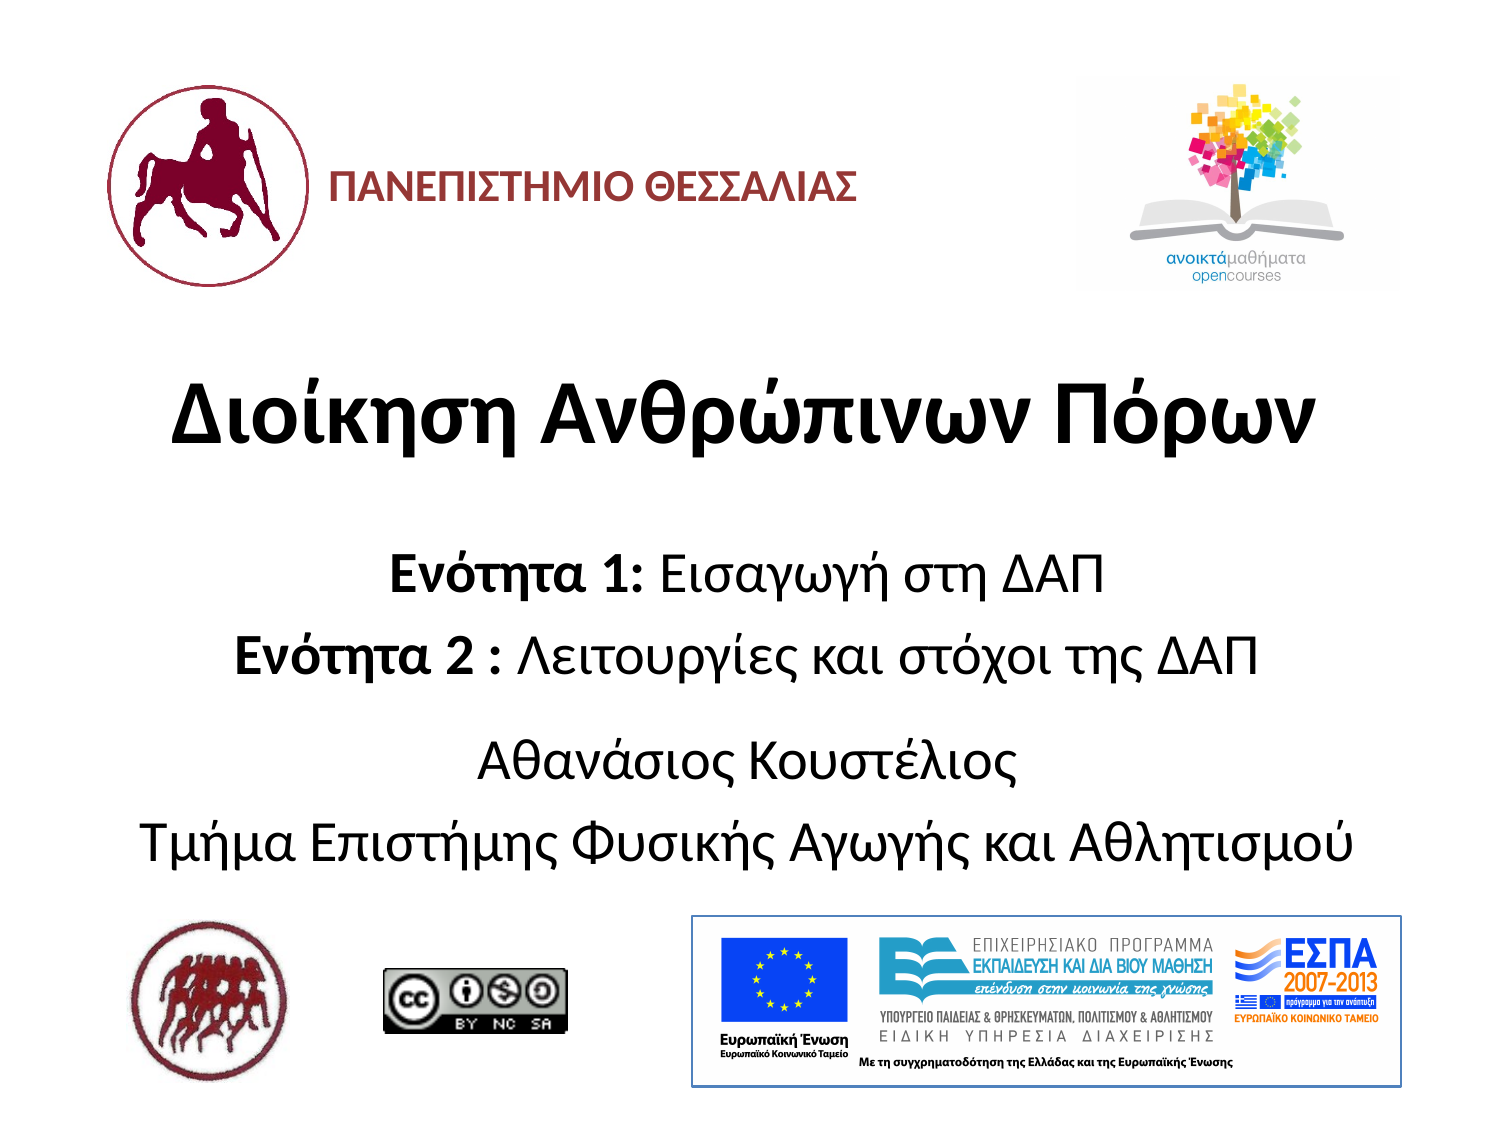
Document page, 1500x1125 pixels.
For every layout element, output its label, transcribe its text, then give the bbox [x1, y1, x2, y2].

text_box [107, 76, 1400, 291]
subtitle Ενότητα 1: Εισαγωγή στη ΔΑΠ Ενότητα 2 : Λειτουργίες και στόχοι της ΔΑΠ Αθανάσιος Κουστέλιος Τμήμα Επιστήμης Φυσικής Αγωγής και Αθλητισμού [109, 527, 1386, 705]
picture [383, 968, 568, 1034]
title Διοίκηση Ανθρώπινων Πόρων [107, 298, 1383, 528]
picture [692, 916, 1400, 1086]
picture [126, 919, 290, 1083]
